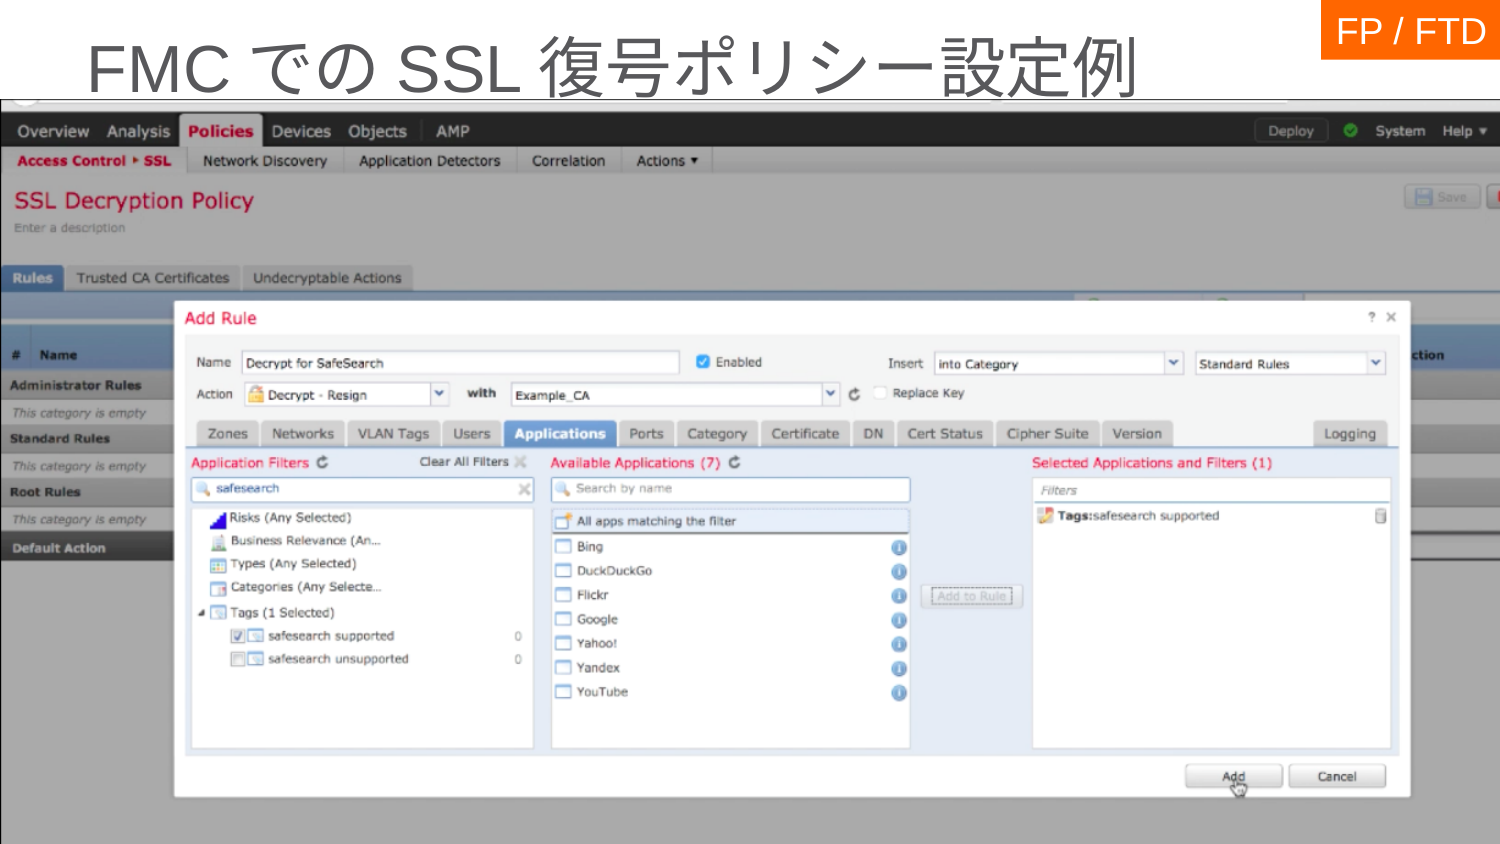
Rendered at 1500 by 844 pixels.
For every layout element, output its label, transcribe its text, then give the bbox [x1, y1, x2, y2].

text_box FP / FTD [1321, 0, 1500, 60]
picture [0, 98, 1500, 844]
title FMCでのSSL復号ポリシー設定例 [71, 12, 1441, 97]
